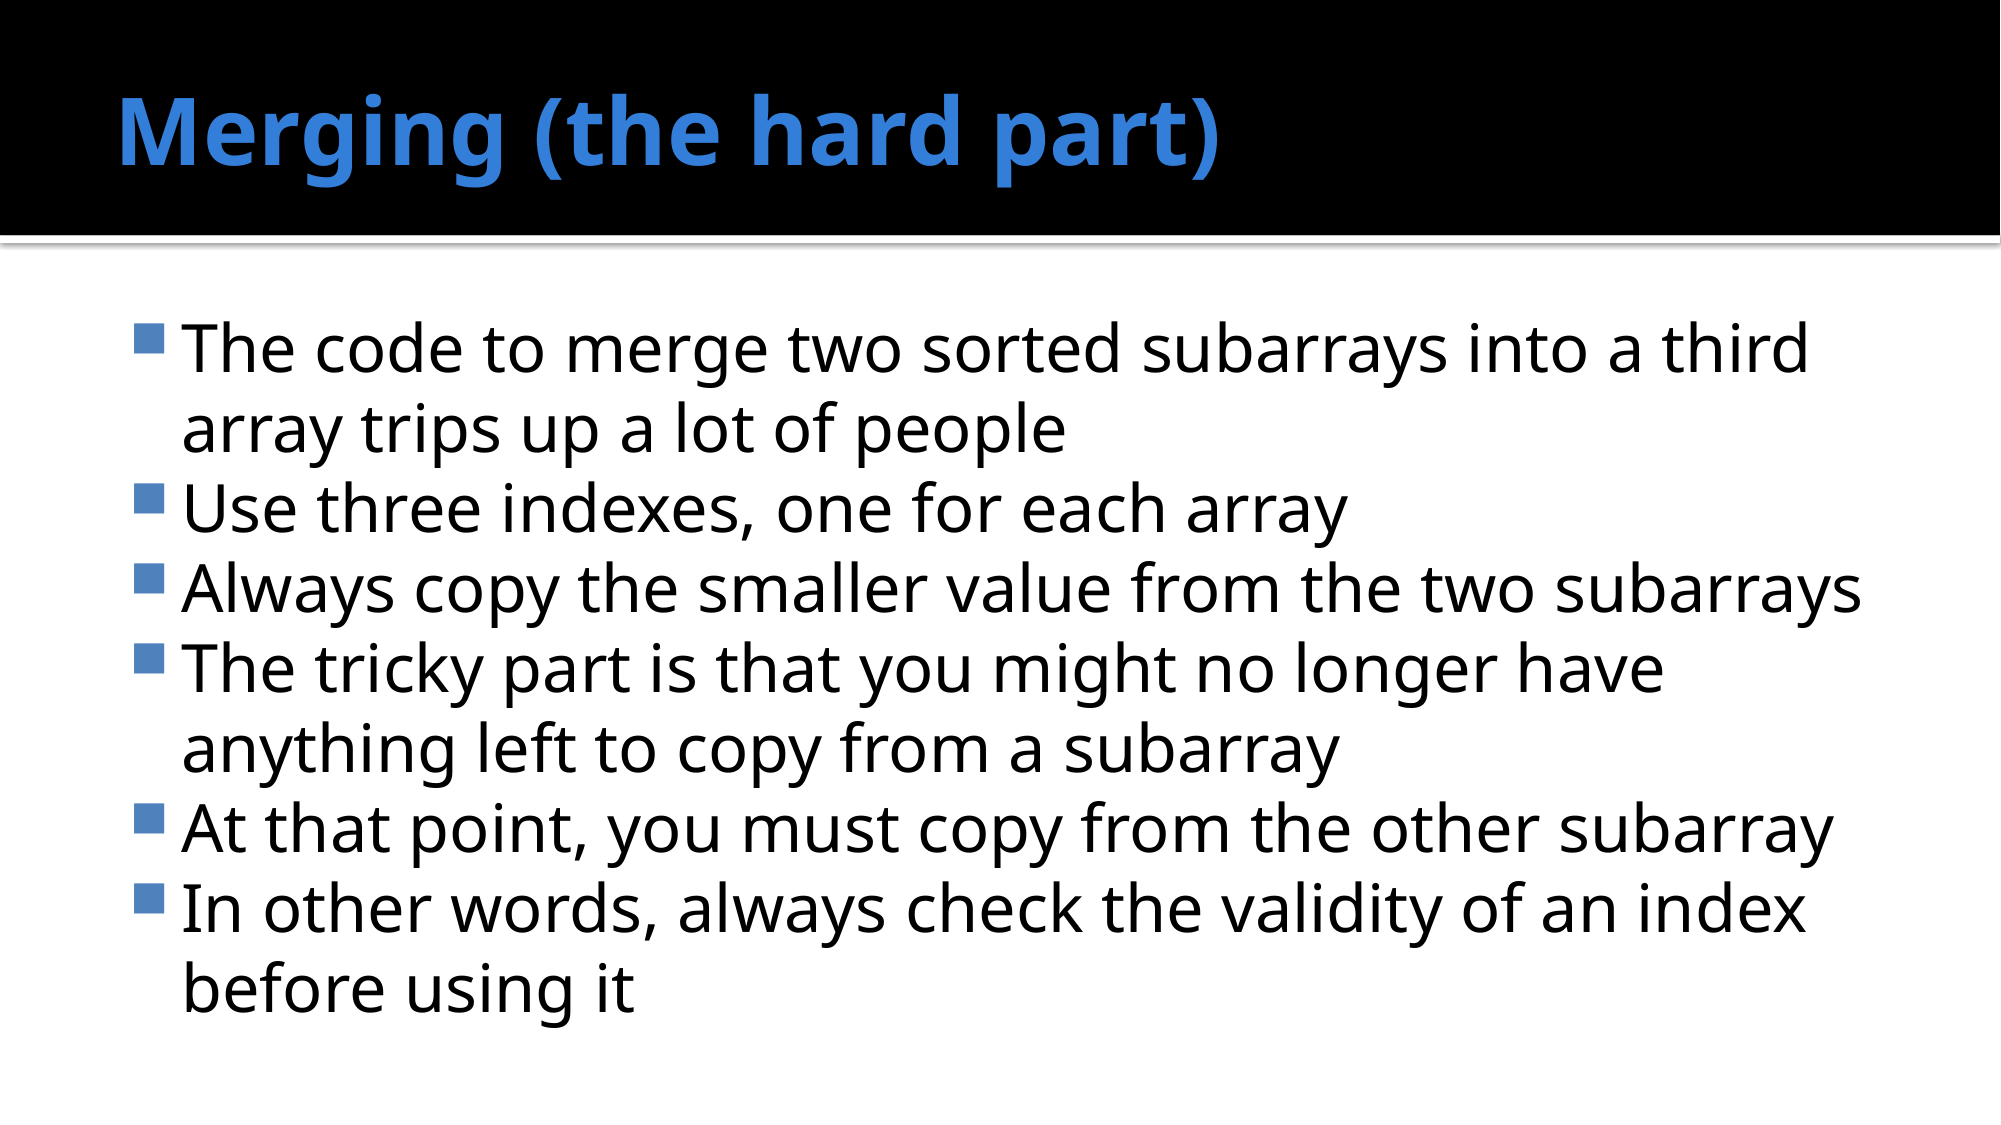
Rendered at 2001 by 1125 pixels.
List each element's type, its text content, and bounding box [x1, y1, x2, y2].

title Merging (the hard part) [99, 25, 1900, 231]
list The code to merge two sorted subarrays into a third array trips up a lot of people Use three indexes, one for each array Always copy the smaller value from the two subarrays The tricky part is that you might no longer have anything left to copy from a subarray At that point, you must copy from the other subarray In other words, always check the validity of an index before using it [99, 291, 1900, 1050]
